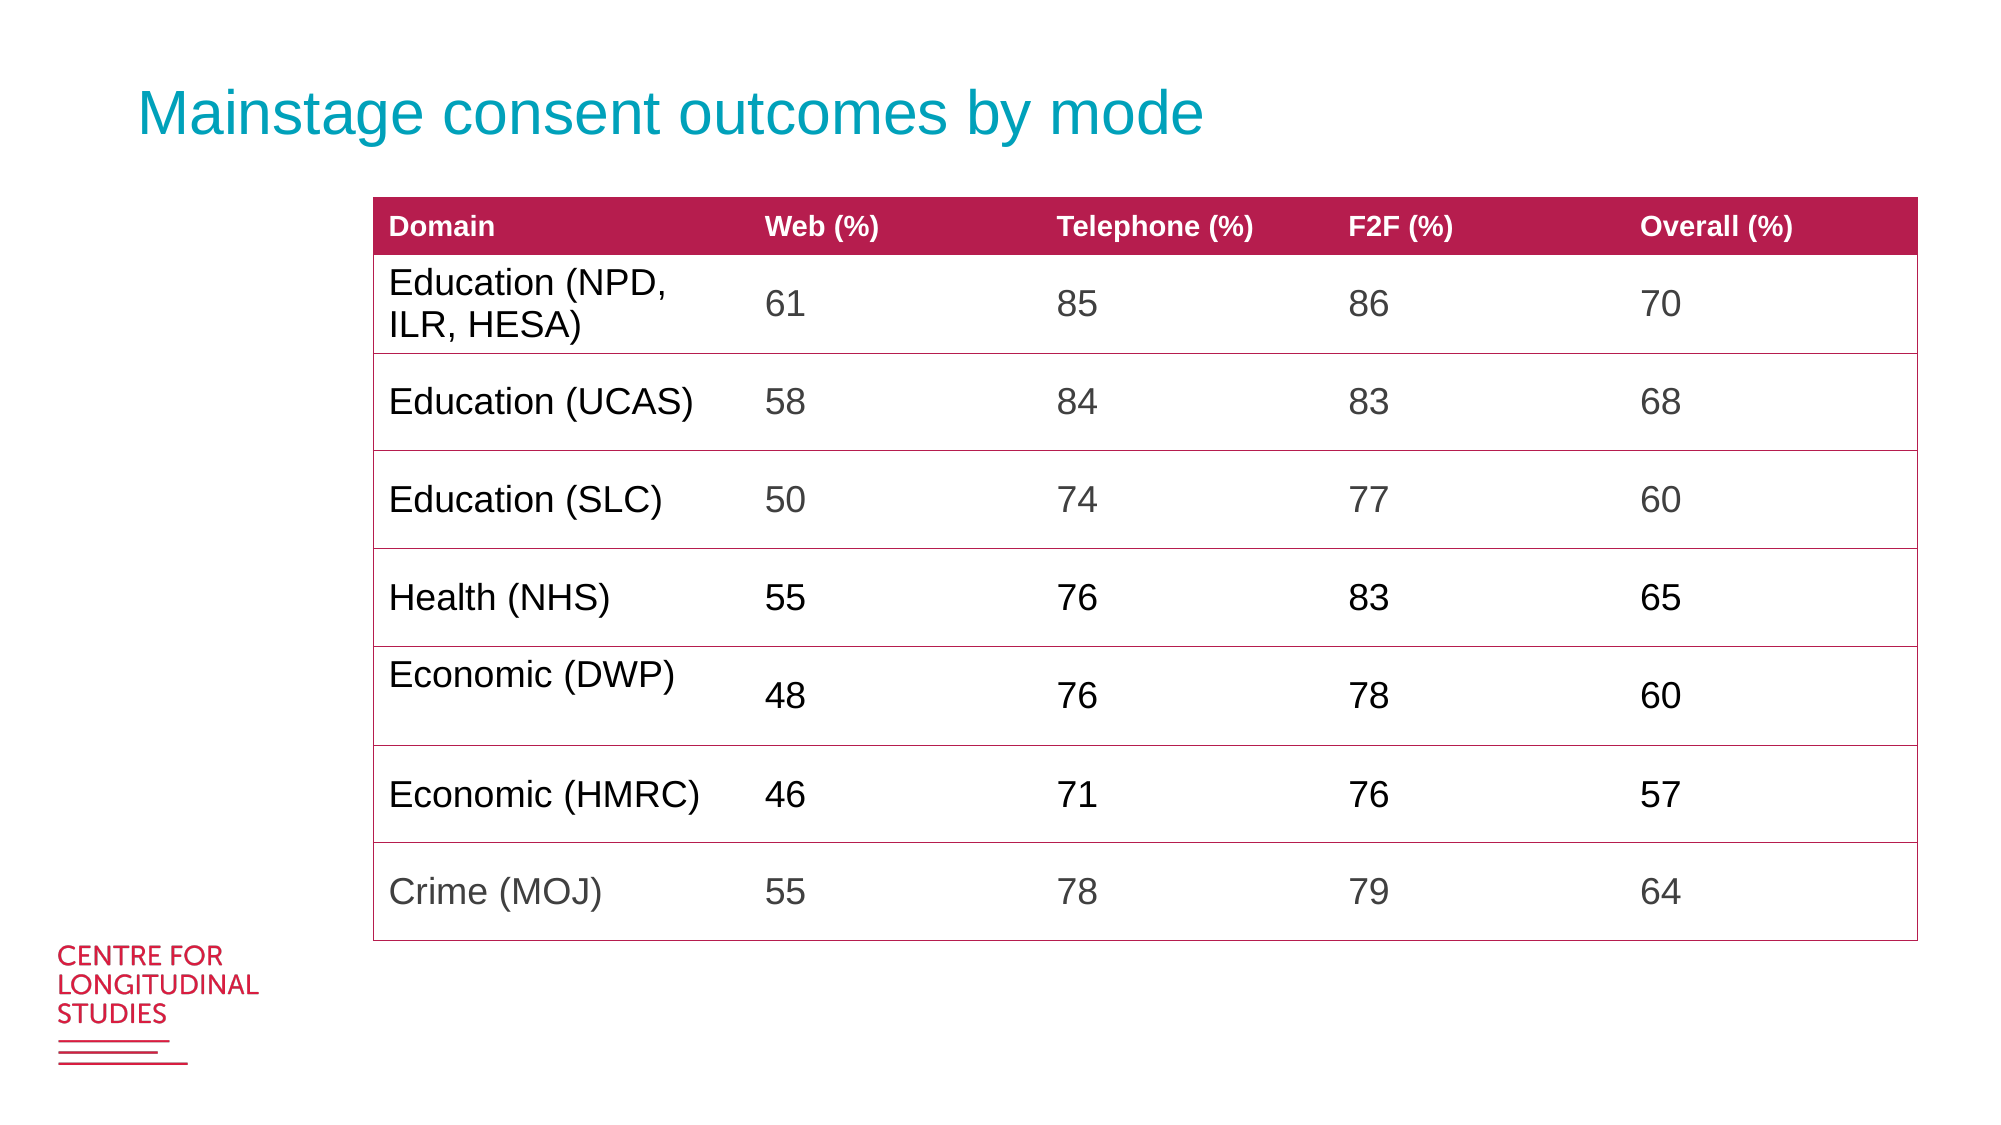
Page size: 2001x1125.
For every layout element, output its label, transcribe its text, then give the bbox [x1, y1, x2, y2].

table_cell 70 [1625, 255, 1917, 353]
table_cell 50 [750, 451, 1042, 548]
table_cell Crime (MOJ) [374, 843, 750, 940]
title Mainstage consent outcomes by mode [137, 80, 1863, 212]
table_cell 61 [750, 255, 1042, 353]
table_cell 74 [1042, 451, 1333, 548]
table_cell 78 [1042, 843, 1333, 940]
table_cell 85 [1042, 255, 1333, 353]
table_cell Health (NHS) [374, 549, 750, 646]
table_cell 71 [1042, 746, 1333, 842]
table_cell 46 [750, 746, 1042, 842]
table_header Telephone (%) [1042, 198, 1333, 254]
table_cell 76 [1333, 746, 1625, 842]
table_cell 76 [1042, 647, 1333, 745]
table_cell 48 [750, 647, 1042, 745]
table_cell 55 [750, 843, 1042, 940]
table_cell 86 [1333, 255, 1625, 353]
table_cell Education (NPD, ILR, HESA) [374, 255, 750, 353]
table_cell Education (UCAS) [374, 354, 750, 450]
table_cell Economic (HMRC) [374, 746, 750, 842]
table_cell 68 [1625, 354, 1917, 450]
table_cell 65 [1625, 549, 1917, 646]
table_cell 79 [1333, 843, 1625, 940]
table_cell 83 [1333, 549, 1625, 646]
table_header Overall (%) [1625, 198, 1917, 254]
table_cell 83 [1333, 354, 1625, 450]
table_cell 78 [1333, 647, 1625, 745]
table_cell 55 [750, 549, 1042, 646]
table_cell 64 [1625, 843, 1917, 940]
table_cell 60 [1625, 647, 1917, 745]
table_header F2F (%) [1333, 198, 1625, 254]
table_cell 77 [1333, 451, 1625, 548]
table_header Domain [374, 198, 750, 254]
table_cell 58 [750, 354, 1042, 450]
table_cell 84 [1042, 354, 1333, 450]
table_cell 60 [1625, 451, 1917, 548]
table_cell 57 [1625, 746, 1917, 842]
table_cell Economic (DWP) [374, 647, 750, 745]
table_cell 76 [1042, 549, 1333, 646]
table_header Web (%) [750, 198, 1042, 254]
table_cell Education (SLC) [374, 451, 750, 548]
